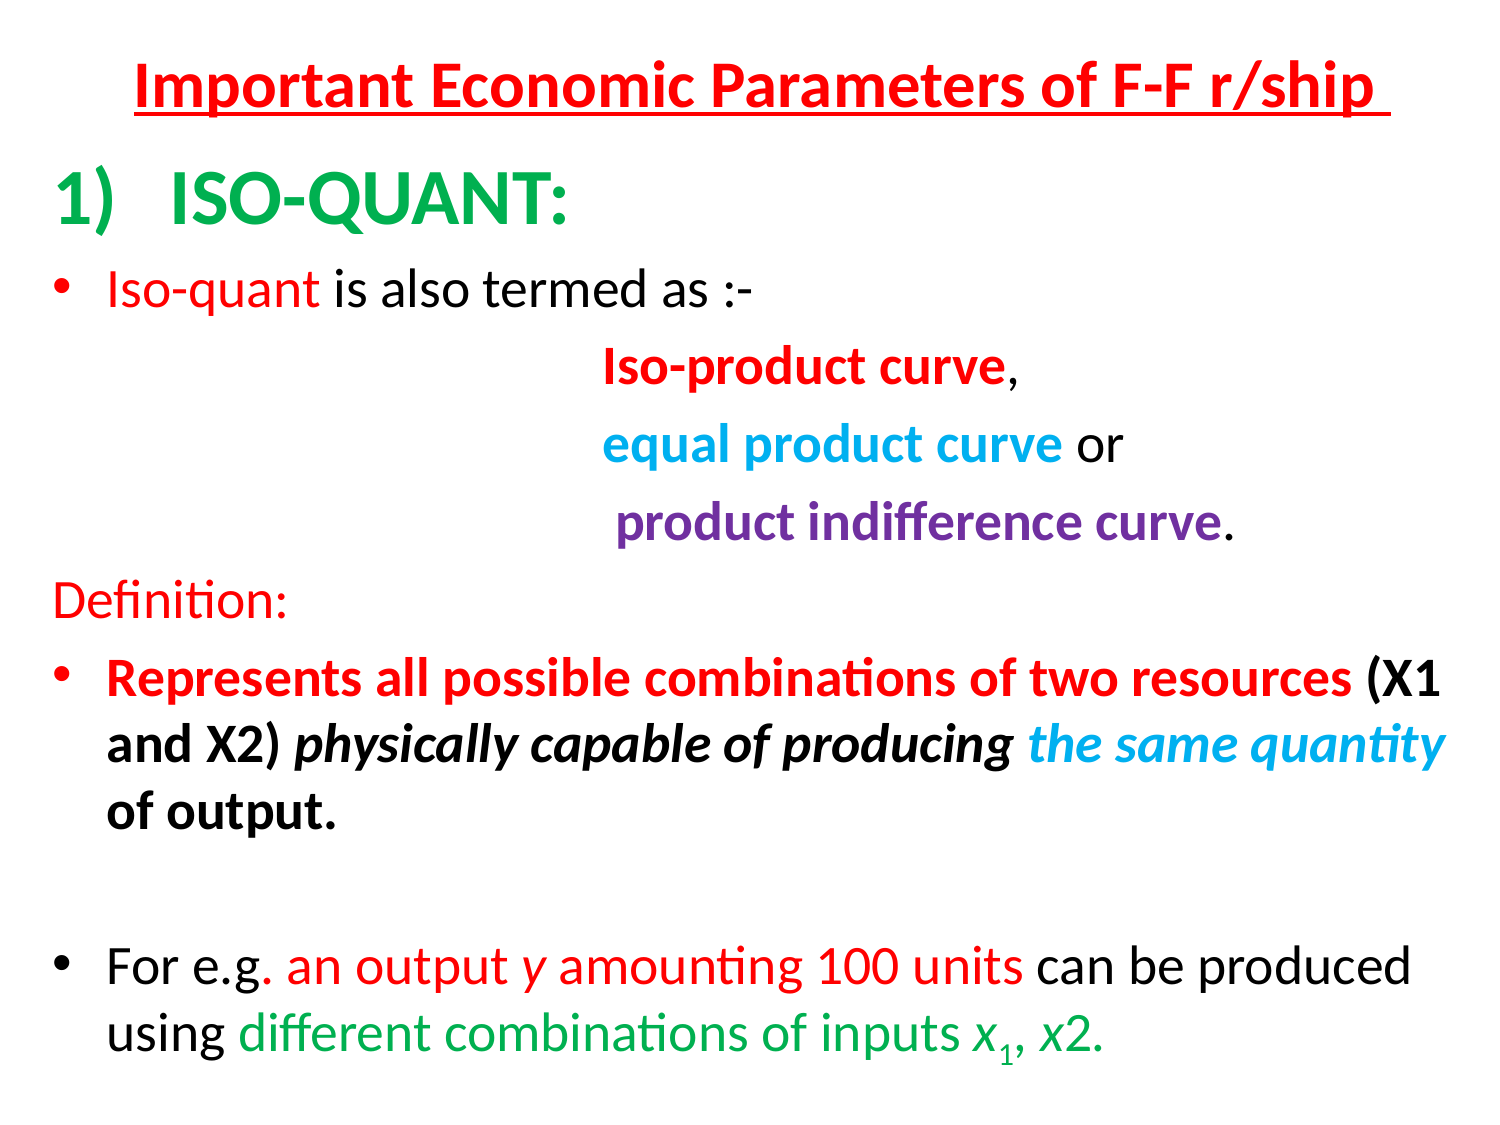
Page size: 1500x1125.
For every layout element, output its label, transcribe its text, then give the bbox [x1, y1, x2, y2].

title Important Economic Parameters of F-F r/ship [75, 24, 1450, 137]
list ISO-QUANT: Iso-quant is also termed as :- Iso-product curve, equal product curve or product indifference curve. Definition: Represents all possible combinations of two resources (X1 and X2) physically capable of producing the same quantity of output. For e.g. an output y amounting 100 units can be produced using different combinations of inputs x1, x2. [37, 137, 1500, 1088]
